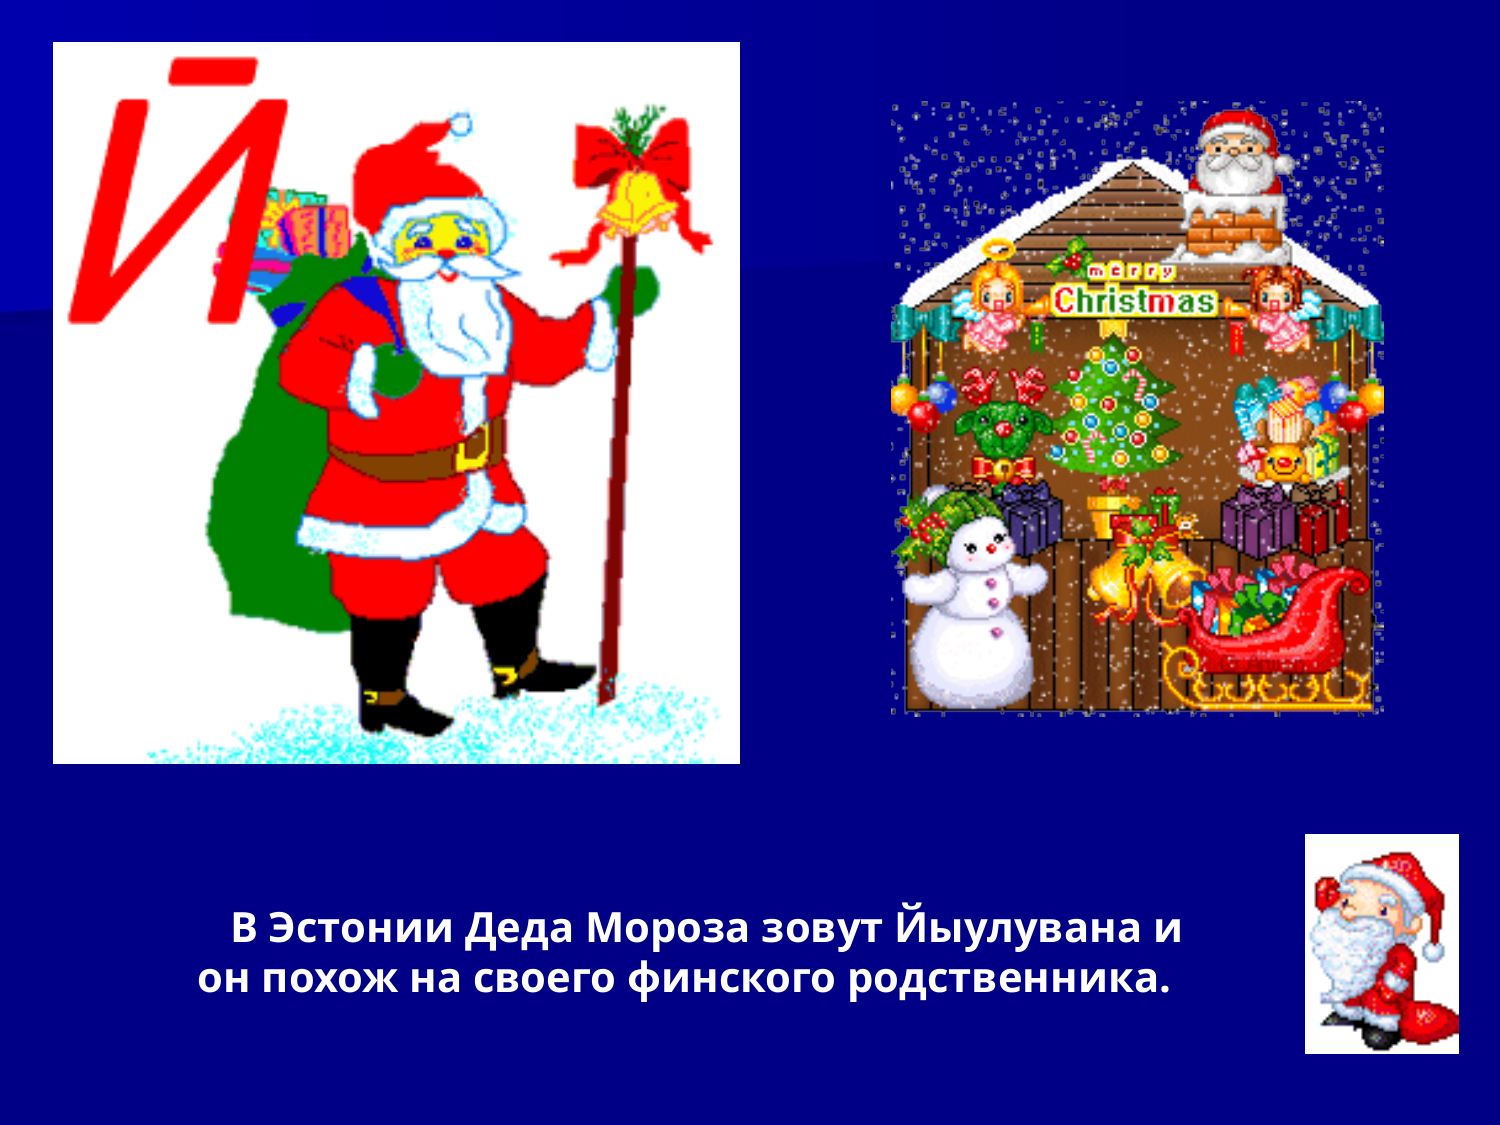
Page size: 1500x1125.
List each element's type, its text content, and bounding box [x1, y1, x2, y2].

text_box В Эстонии Деда Мороза зовут Йыулувана и он похож на своего финского родственника. [183, 893, 1246, 1008]
picture [891, 101, 1384, 718]
picture [52, 42, 740, 764]
picture [1304, 833, 1460, 1054]
